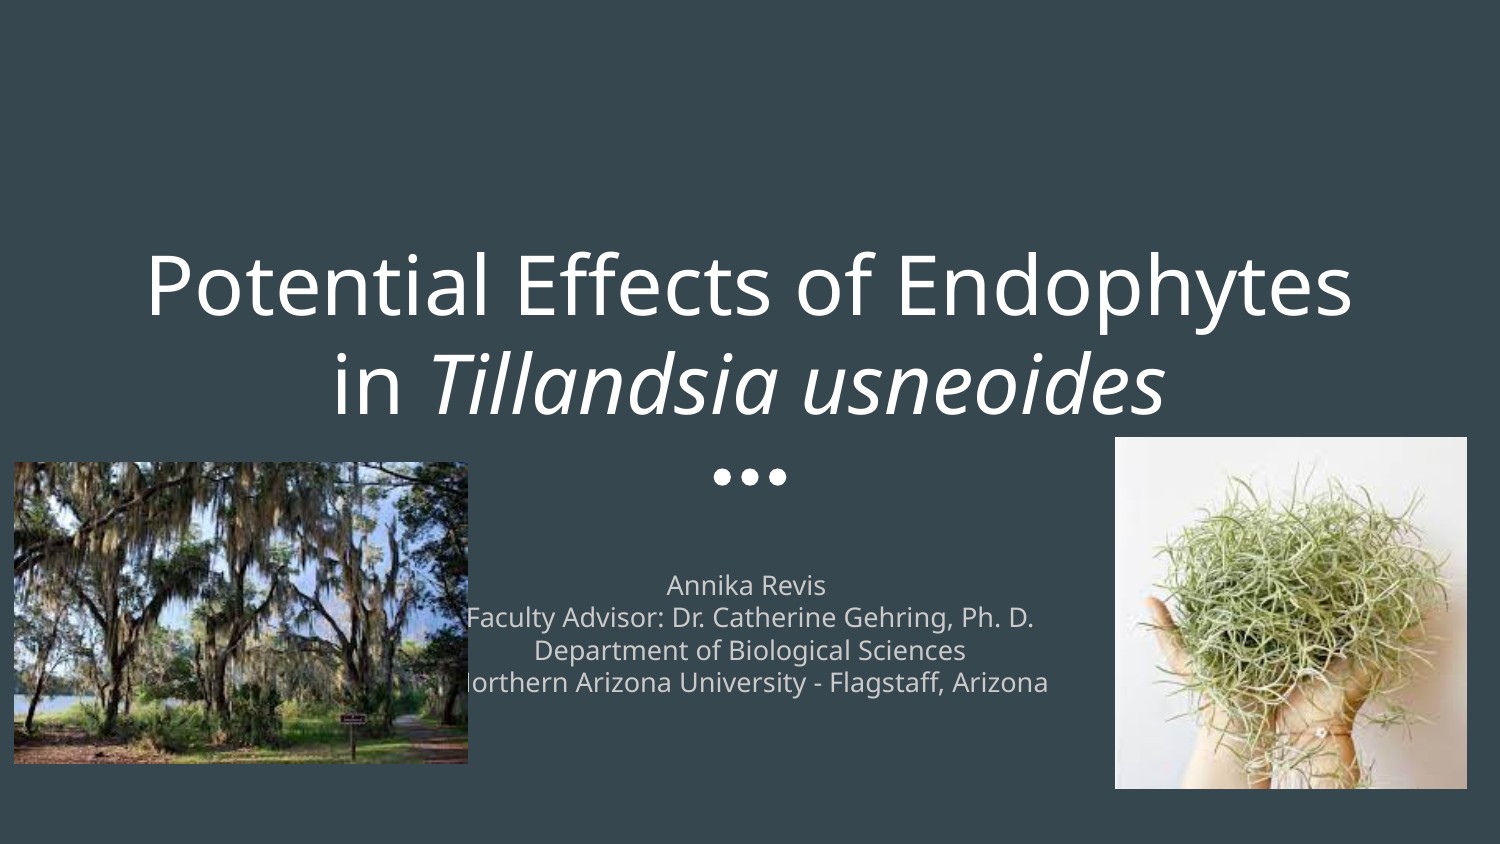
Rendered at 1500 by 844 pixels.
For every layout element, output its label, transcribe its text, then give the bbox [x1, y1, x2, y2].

picture [14, 462, 468, 765]
title Potential Effects of Endophytes in Tillandsia usneoides [110, 162, 1390, 447]
picture [1114, 437, 1467, 790]
subtitle Annika Revis Faculty Advisor: Dr. Catherine Gehring, Ph. D. Department of Biological Sciences Northern Arizona University - Flagstaff, Arizona [473, 520, 1109, 763]
